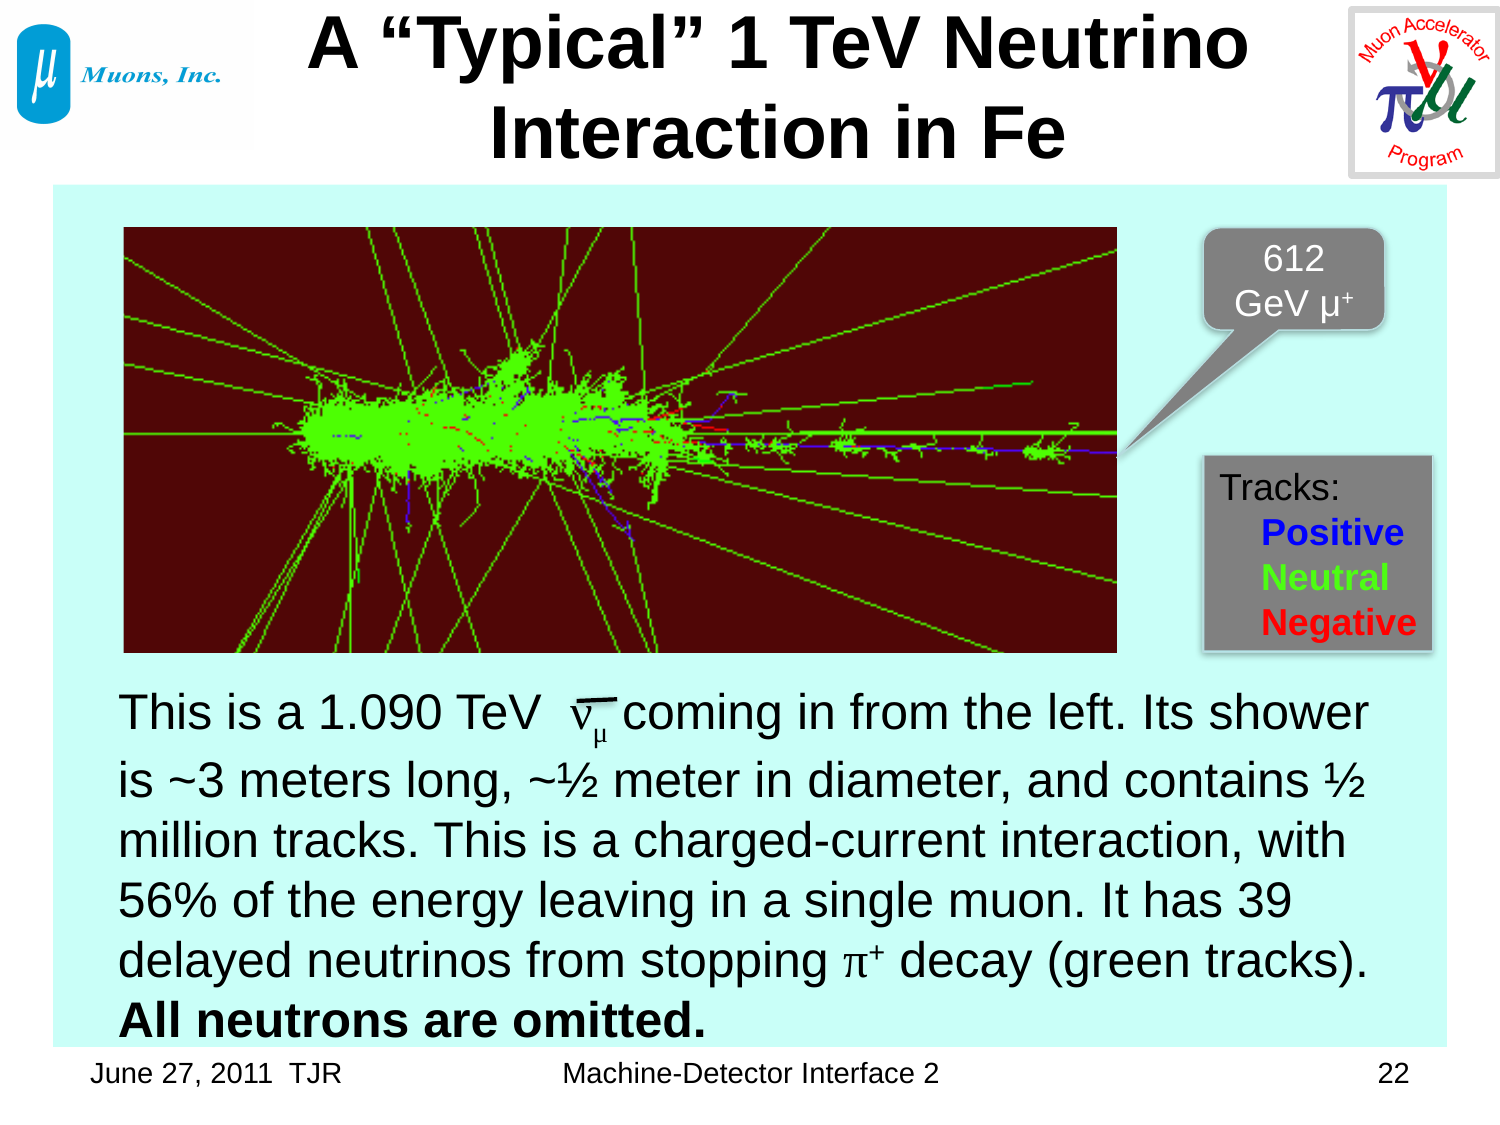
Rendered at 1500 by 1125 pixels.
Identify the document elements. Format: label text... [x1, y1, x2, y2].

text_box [576, 698, 618, 702]
slide_number 22 [1074, 1046, 1426, 1103]
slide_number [74, 1046, 426, 1103]
text_box Tracks: Positive Neutral Negative [1204, 455, 1433, 651]
picture [123, 227, 1118, 653]
text_box 612 GeV μ+ [1122, 226, 1386, 455]
title A “Typical” 1 TeV Neutrino Interaction in Fe [228, 18, 1330, 150]
footer Machine-Detector Interface 2 [513, 1046, 989, 1102]
picture [1355, 13, 1495, 172]
picture [0, 0, 254, 150]
list This is a 1.090 TeV νμ coming in from the left. Its shower is ~3 meters long, ~½ meter in diameter, and contains ½ million tracks. This is a charged-current interaction, with 56% of the energy leaving in a single muon. It has 39 delayed neutrinos from stopping π+ decay (green tracks). All neutrons are omitted. [74, 184, 1426, 1048]
